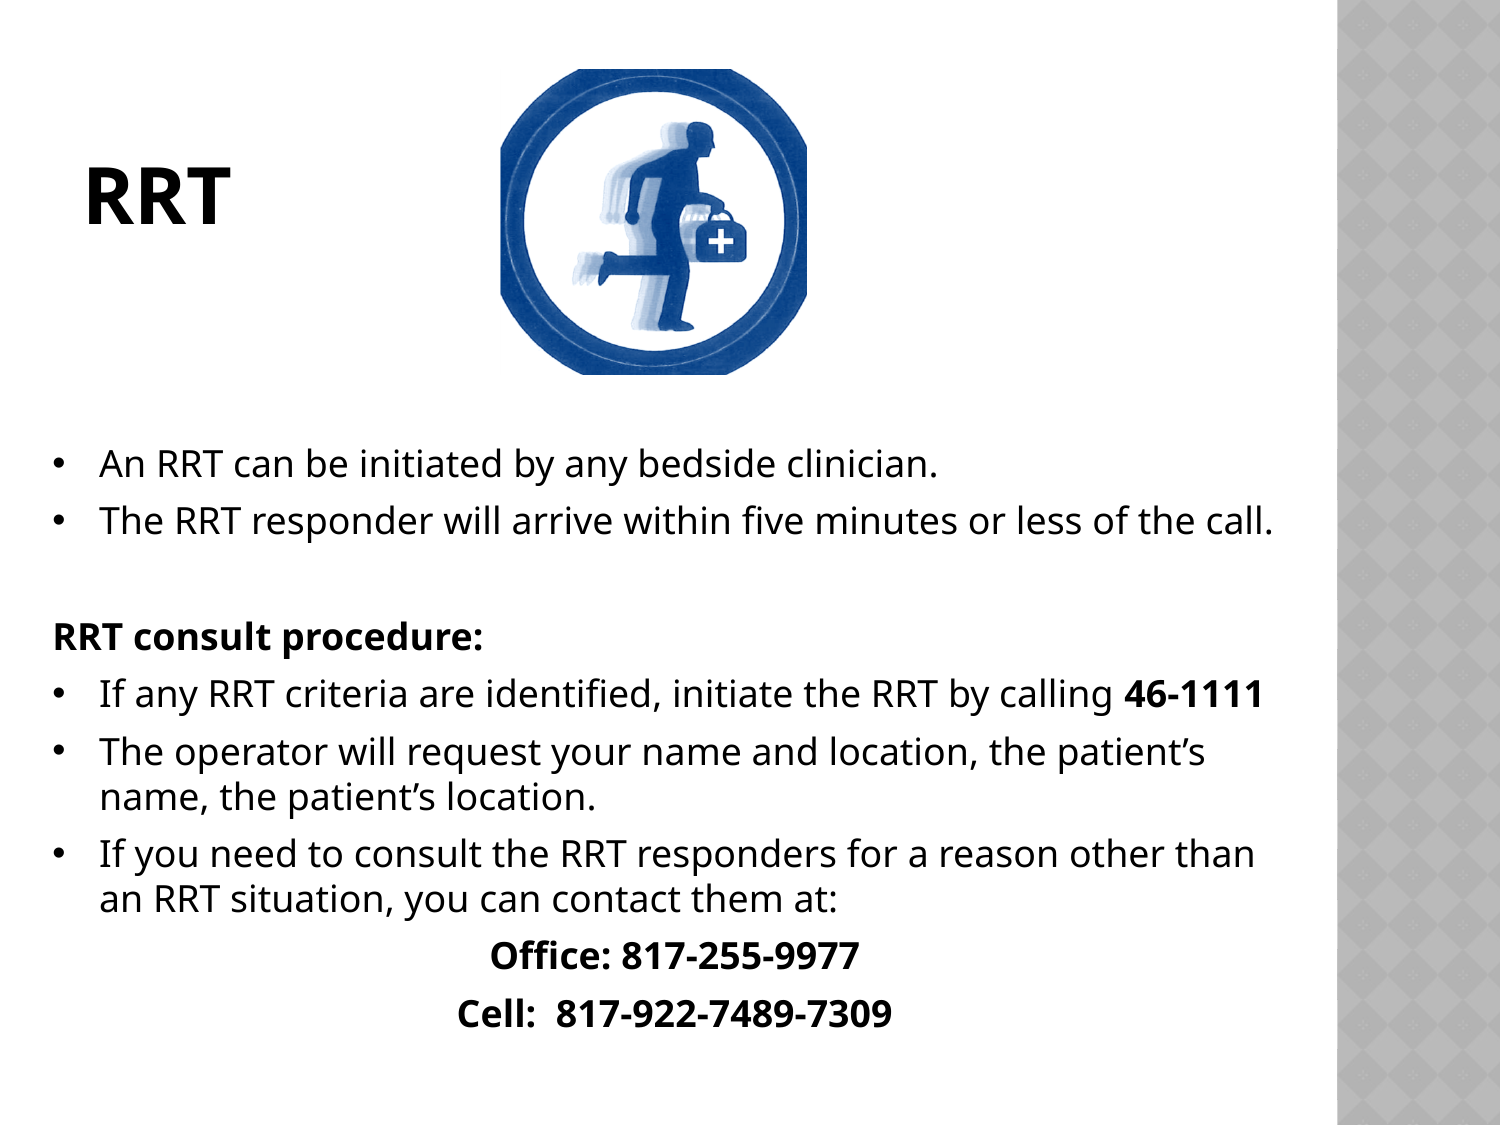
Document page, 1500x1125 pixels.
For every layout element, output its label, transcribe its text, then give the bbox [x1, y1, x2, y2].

text_box An RRT can be initiated by any bedside clinician. The RRT responder will arrive within five minutes or less of the call. RRT consult procedure: If any RRT criteria are identified, initiate the RRT by calling 46-1111 The operator will request your name and location, the patient’s name, the patient’s location. If you need to consult the RRT responders for a reason other than an RRT situation, you can contact them at: Office: 817-255-9977 Cell: 817-922-7489-7309 [37, 374, 1313, 1043]
picture [499, 69, 807, 376]
title RRT [75, 52, 1263, 240]
